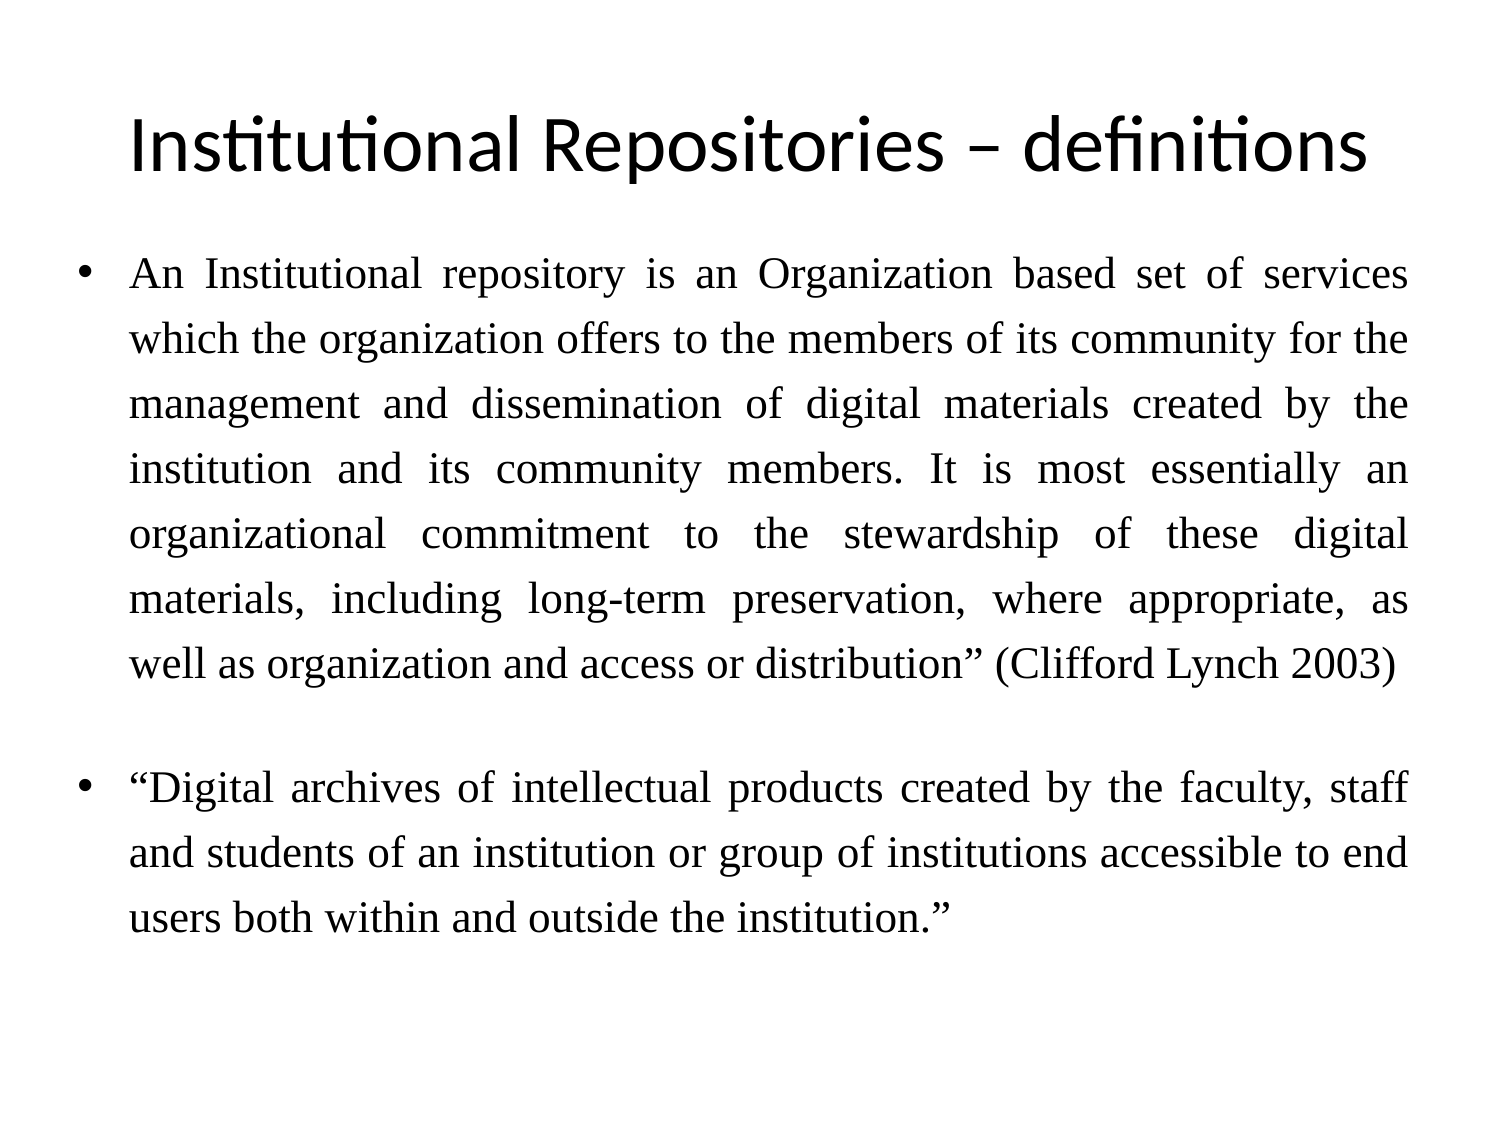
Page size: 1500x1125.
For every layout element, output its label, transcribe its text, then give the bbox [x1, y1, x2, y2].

title Institutional Repositories – definitions [75, 45, 1425, 224]
list An Institutional repository is an Organization based set of services which the organization offers to the members of its community for the management and dissemination of digital materials created by the institution and its community members. It is most essentially an organizational commitment to the stewardship of these digital materials, including long-term preservation, where appropriate, as well as organization and access or distribution” (Clifford Lynch 2003) “Digital archives of intellectual products created by the faculty, staff and students of an institution or group of institutions accessible to end users both within and outside the institution.” [62, 224, 1425, 1005]
